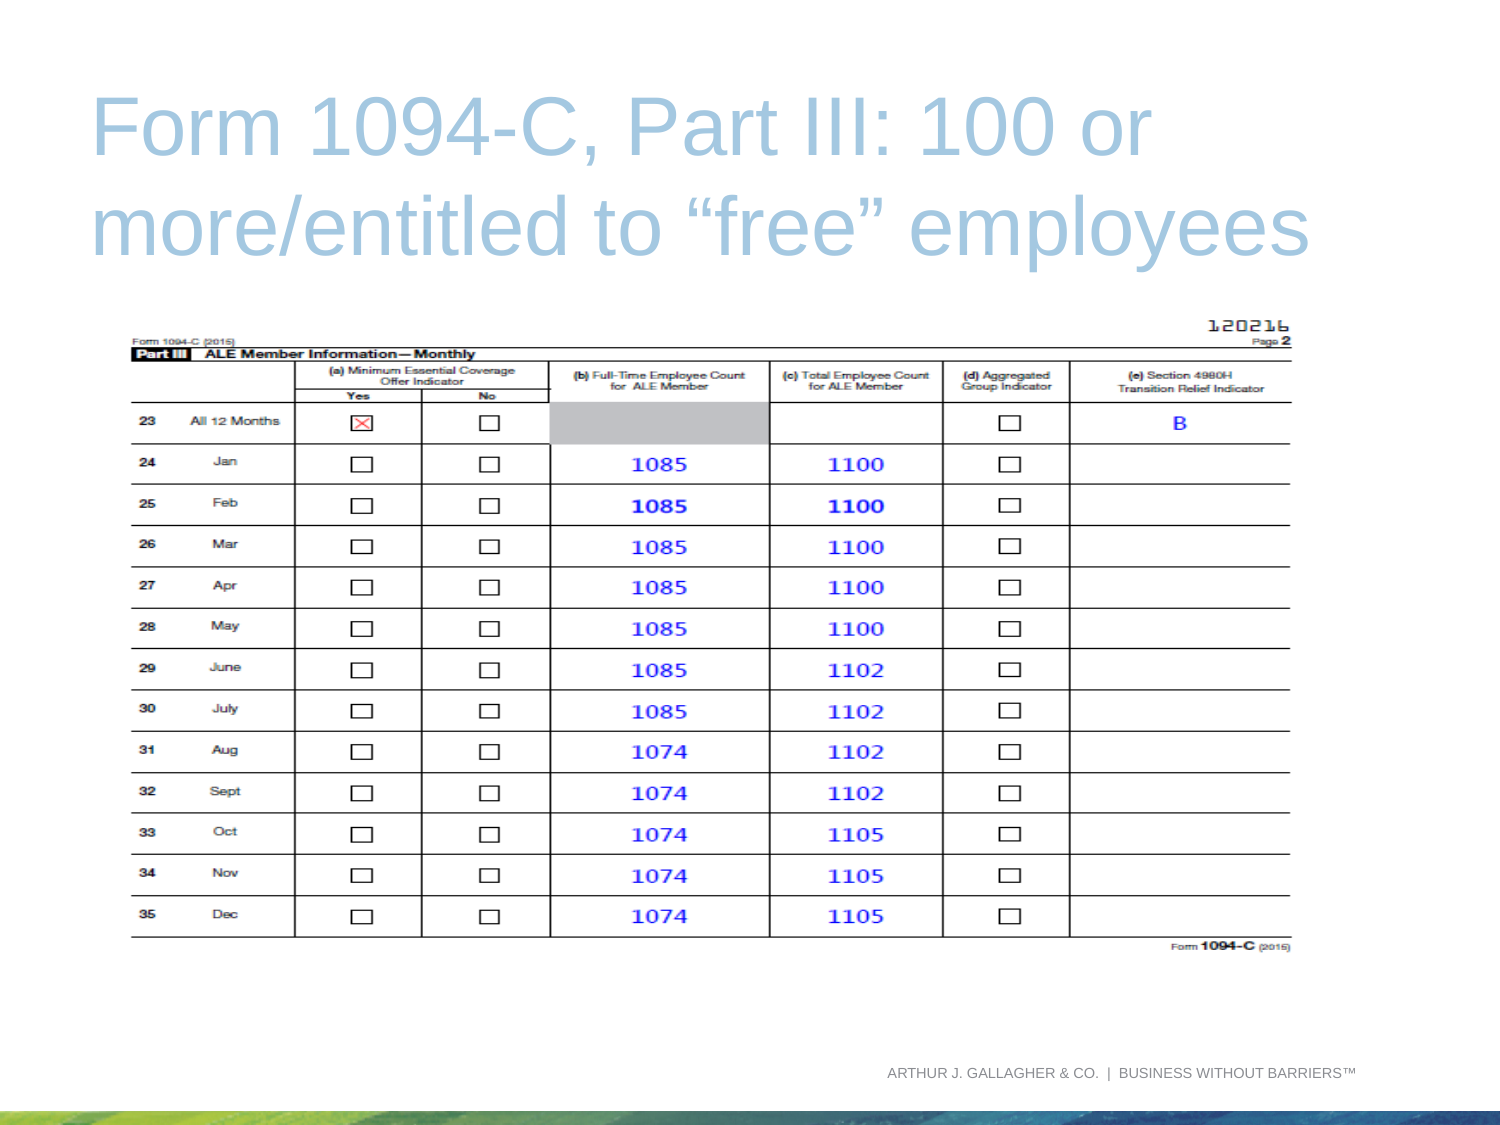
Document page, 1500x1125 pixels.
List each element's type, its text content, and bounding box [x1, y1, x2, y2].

title Form 1094-C, Part III: 100 or more/entitled to “free” employees [75, 22, 1425, 280]
picture [74, 279, 1345, 977]
picture [0, 1111, 1500, 1125]
